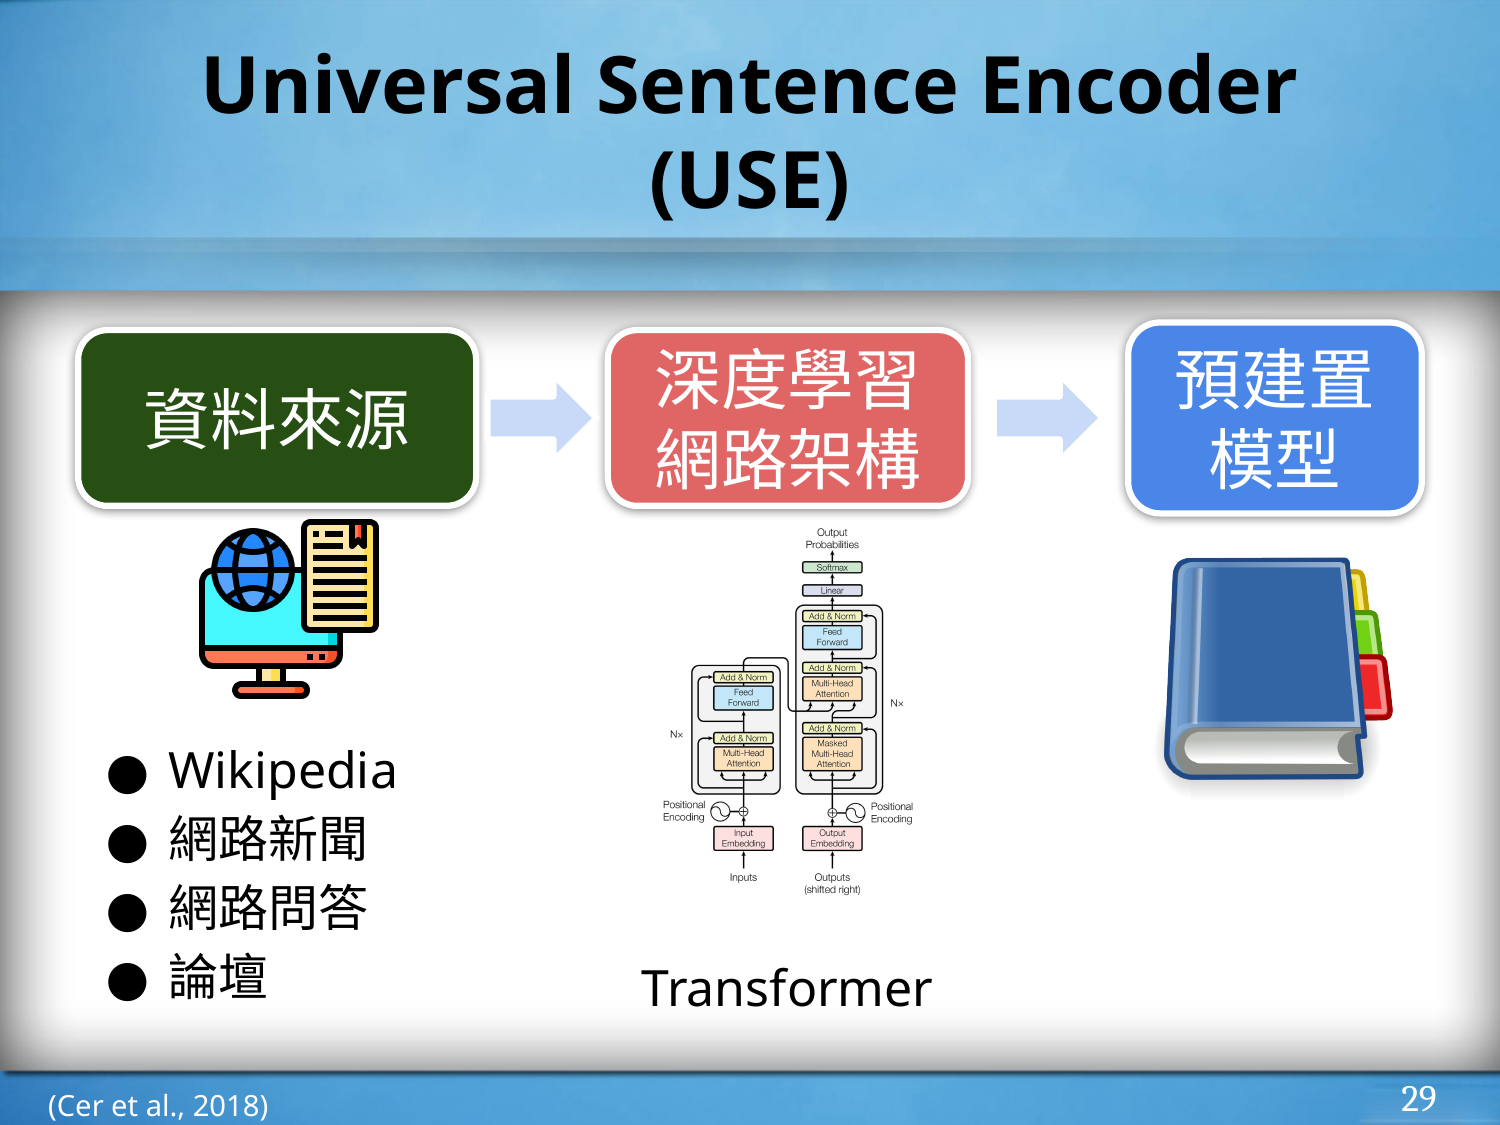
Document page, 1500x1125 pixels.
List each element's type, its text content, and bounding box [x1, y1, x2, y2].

text_box [487, 374, 597, 461]
text_box 預建置 模型 [1128, 322, 1422, 514]
slide_number ‹#› [1350, 1074, 1488, 1118]
text_box Transformer [588, 916, 987, 1046]
subtitle (Cer et al., 2018) [3, 1080, 1348, 1125]
text_box 深度學習 網路架構 [607, 330, 969, 506]
text_box Wikipedia 網路新聞 網路問答 論壇 [78, 751, 477, 985]
picture [0, 0, 1500, 1125]
text_box 資料來源 [78, 330, 477, 506]
text_box [993, 374, 1103, 461]
title Universal Sentence Encoder (USE) [78, 27, 1422, 232]
